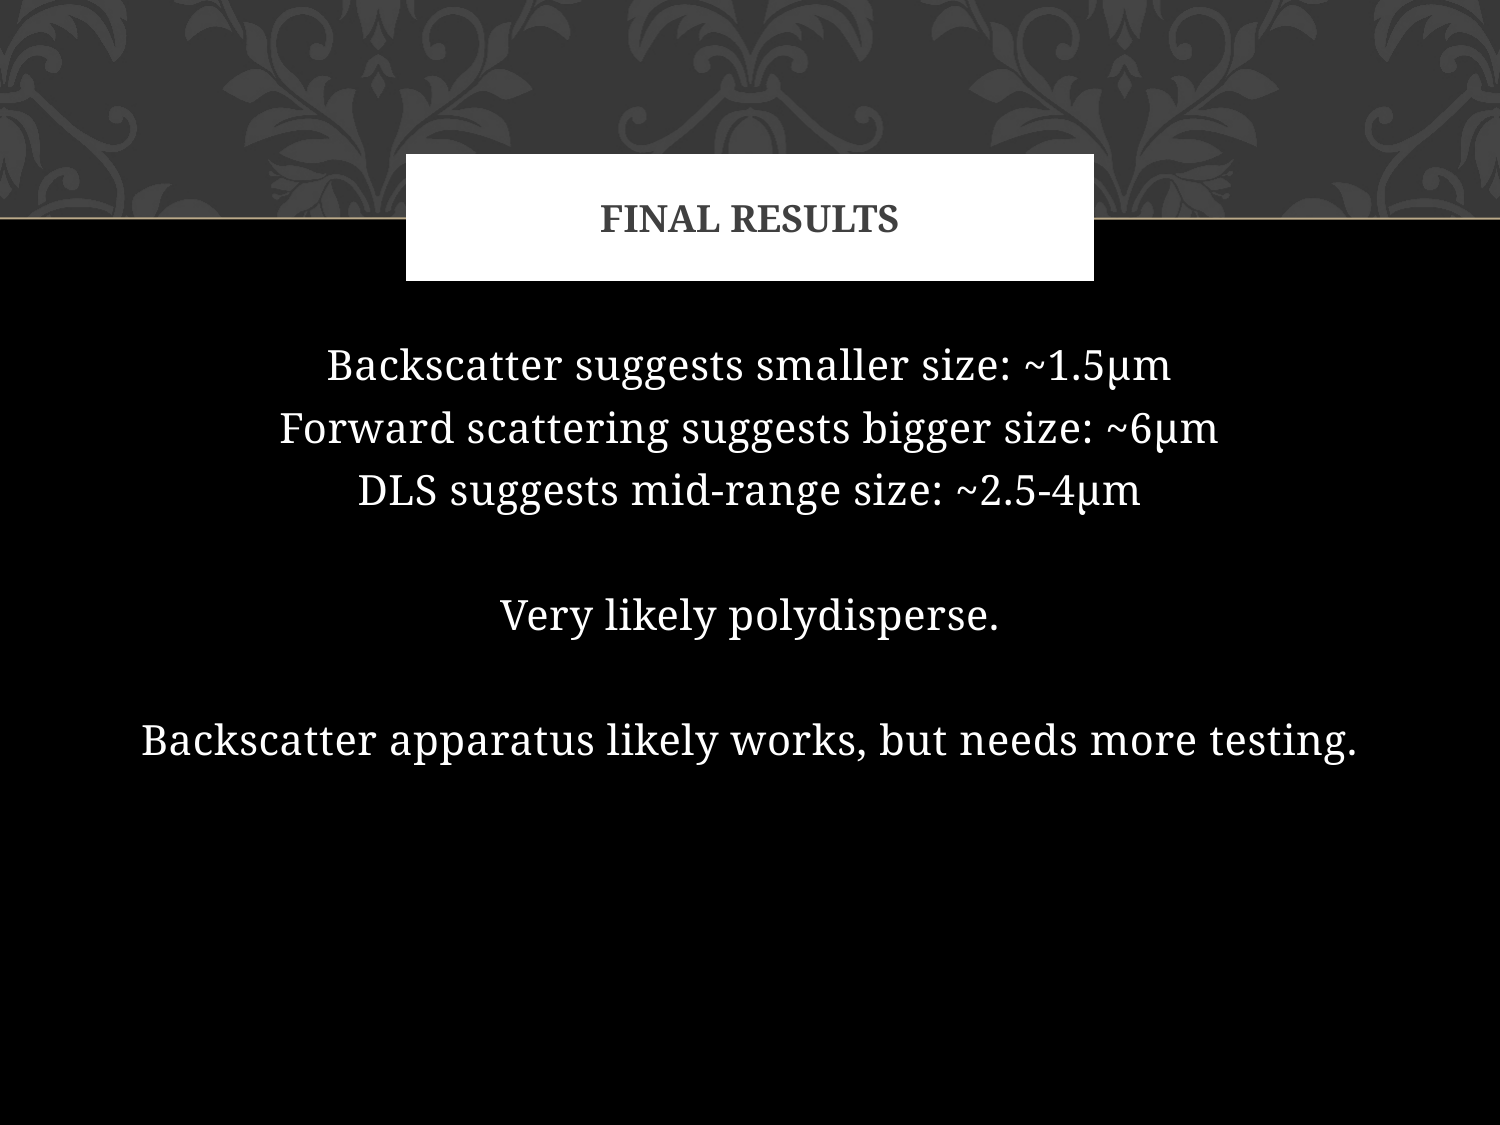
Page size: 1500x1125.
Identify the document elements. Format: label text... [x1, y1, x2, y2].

list Backscatter suggests smaller size: ~1.5µm Forward scattering suggests bigger size: ~6µm DLS suggests mid-range size: ~2.5-4µm Very likely polydisperse. Backscatter apparatus likely works, but needs more testing. [75, 331, 1425, 1000]
title Final Results [406, 154, 1094, 281]
